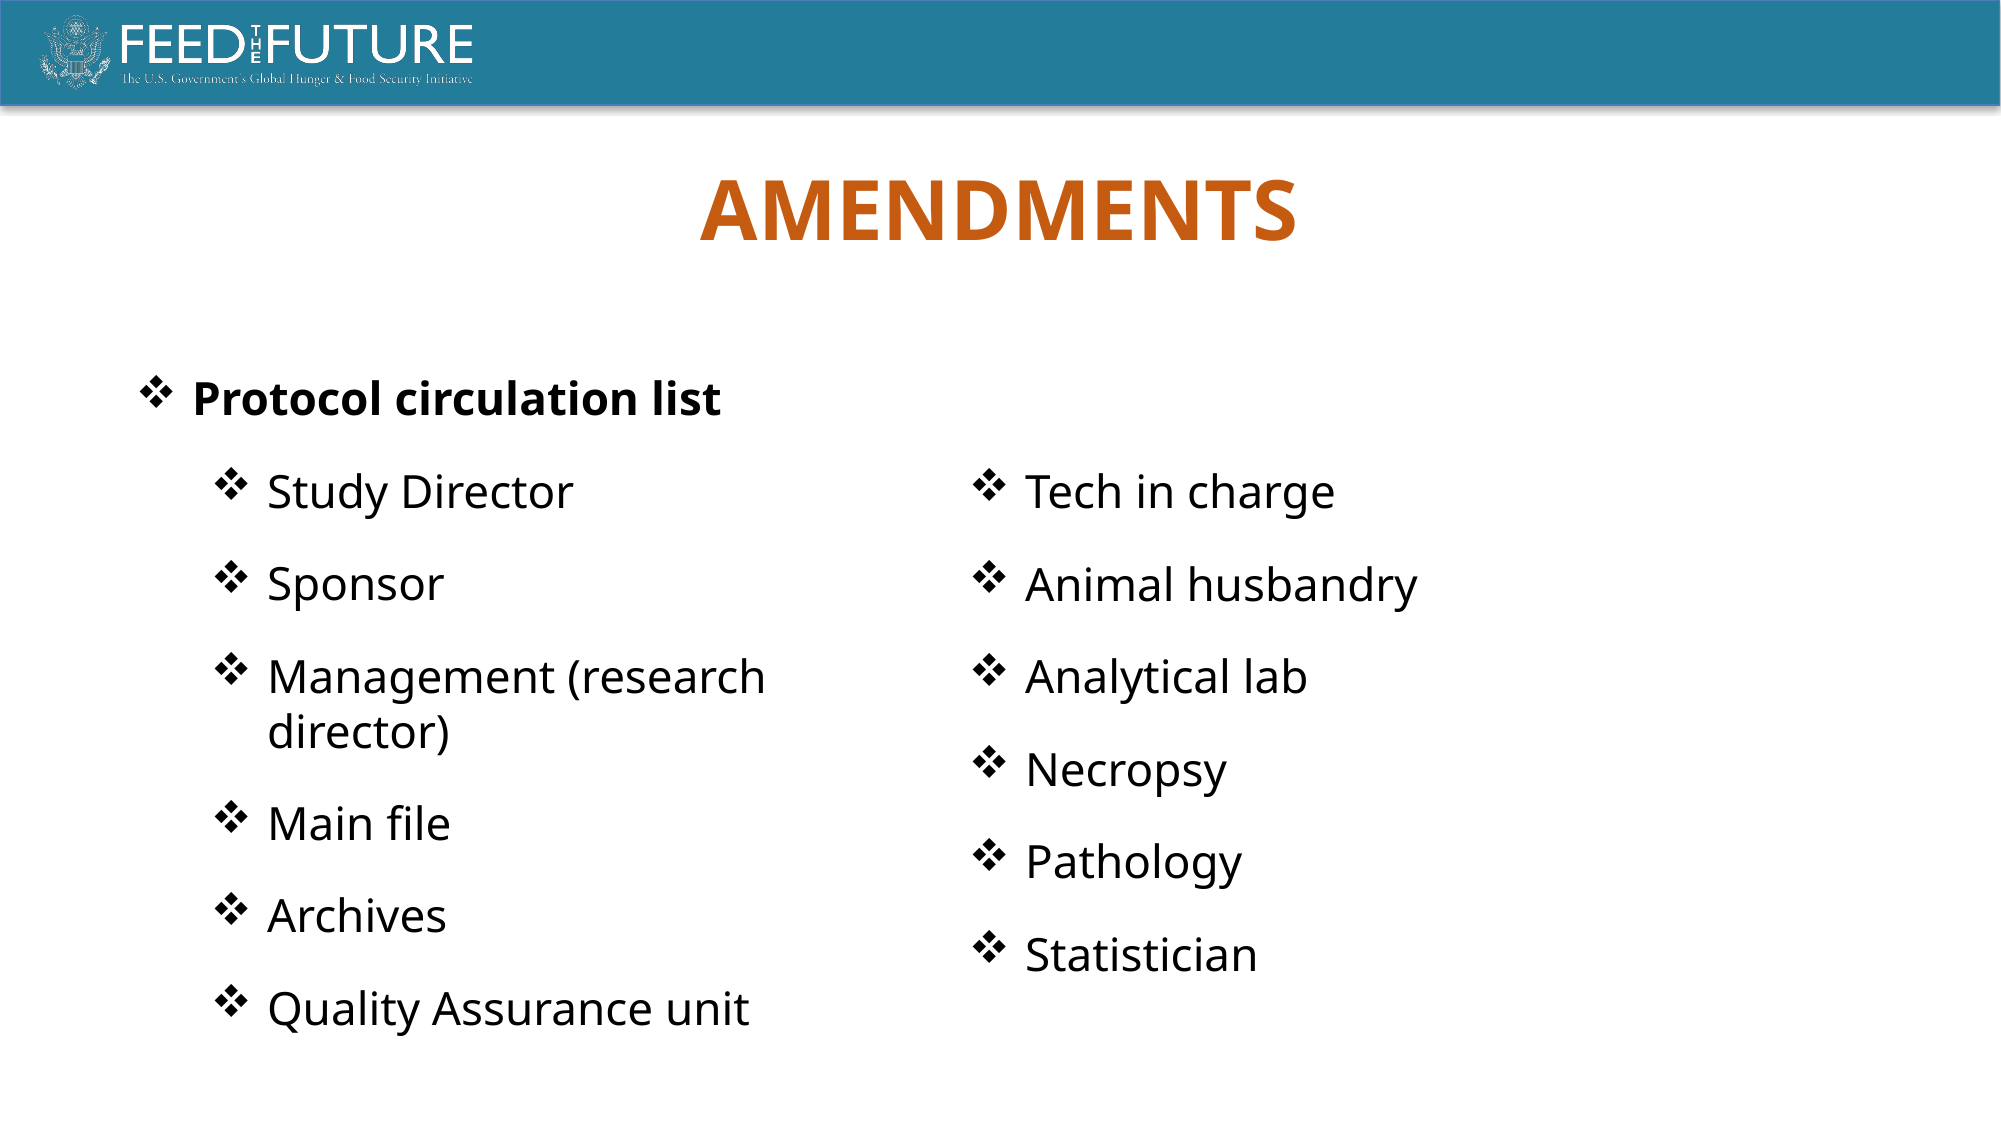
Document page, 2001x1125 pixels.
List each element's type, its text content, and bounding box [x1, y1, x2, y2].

text_box AMENDMENTS [99, 149, 1900, 248]
text_box Protocol circulation list Study Director Sponsor Management (research director) Main file Archives Quality Assurance unit [120, 362, 815, 921]
text_box Tech in charge Animal husbandry Analytical lab Necropsy Pathology Statistician [879, 455, 1880, 988]
